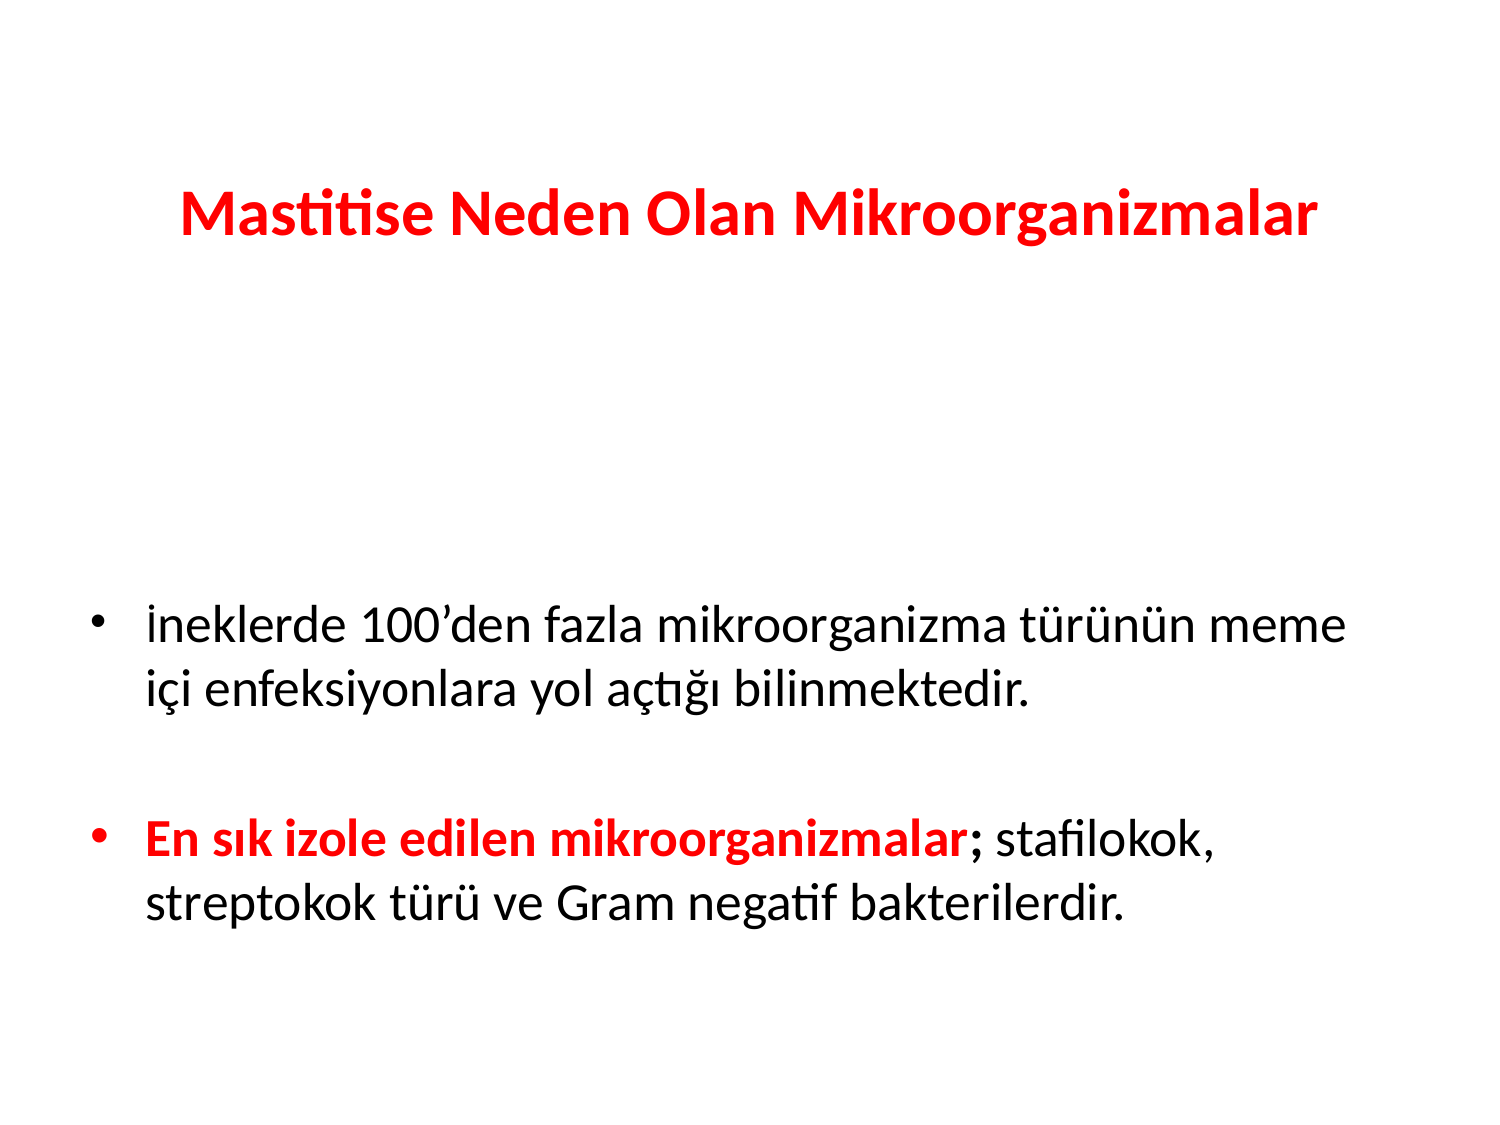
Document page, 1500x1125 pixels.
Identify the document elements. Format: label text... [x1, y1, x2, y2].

list İneklerde 100’den fazla mikroorganizma türünün meme içi enfeksiyonlara yol açtığı bilinmektedir. En sık izole edilen mikroorganizmalar; stafilokok, streptokok türü ve Gram negatif bakterilerdir. [75, 581, 1418, 941]
title Mastitise Neden Olan Mikroorganizmalar [75, 115, 1425, 303]
